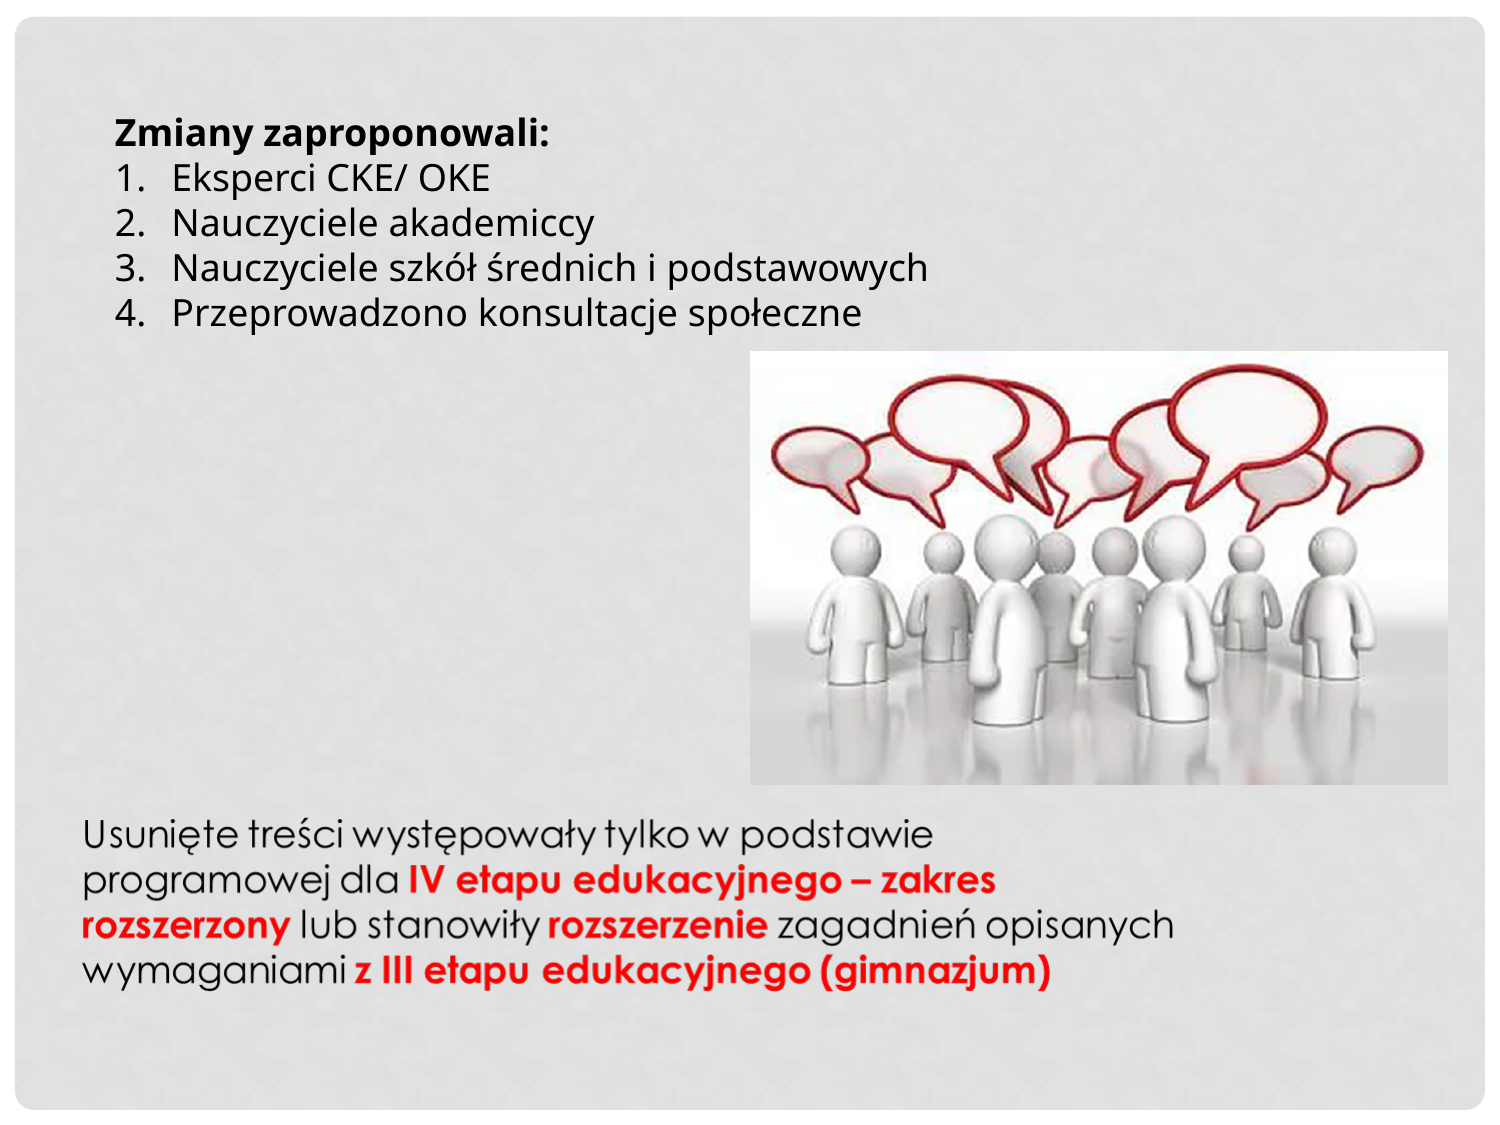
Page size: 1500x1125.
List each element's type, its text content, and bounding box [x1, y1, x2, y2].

picture [749, 351, 1448, 785]
text_box Zmiany zaproponowali: Eksperci CKE/ OKE Nauczyciele akademiccy Nauczyciele szkół średnich i podstawowych Przeprowadzono konsultacje społeczne [100, 101, 1122, 342]
picture [58, 798, 1206, 1016]
